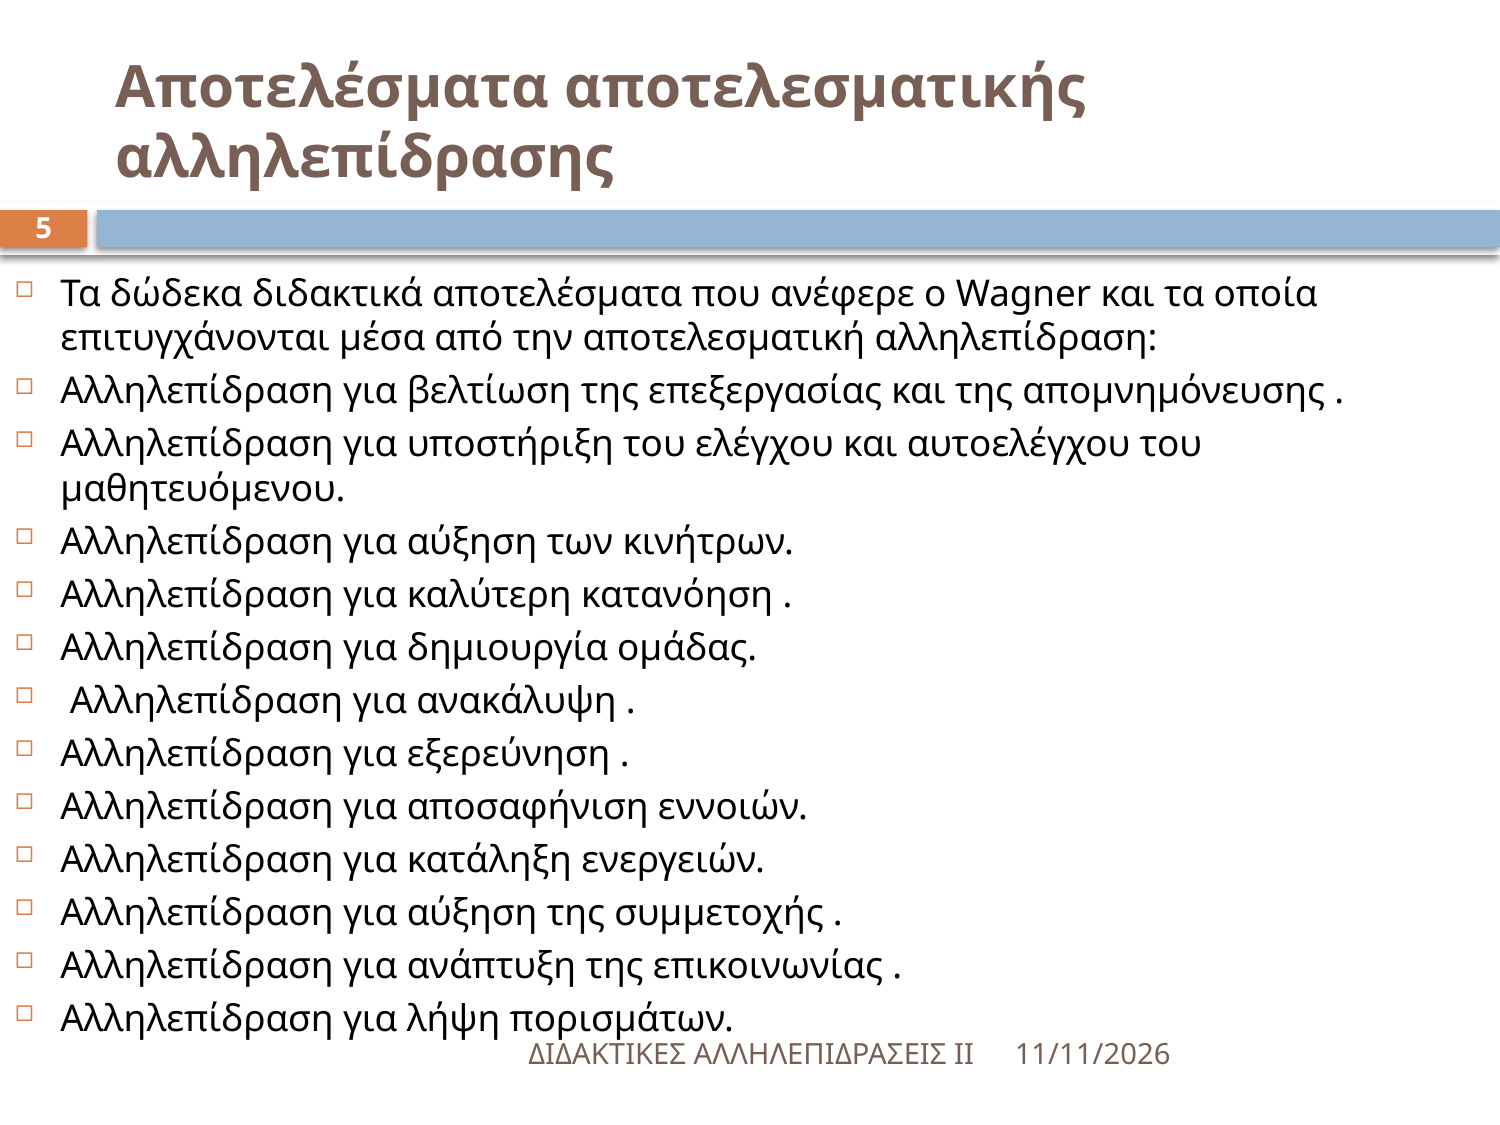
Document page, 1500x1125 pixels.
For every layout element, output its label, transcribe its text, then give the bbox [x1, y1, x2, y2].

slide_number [999, 1025, 1438, 1085]
list Τα δώδεκα διδακτικά αποτελέσματα που ανέφερε ο Wagner και τα οποία επιτυγχάνονται μέσα από την αποτελεσματική αλληλεπίδραση: Αλληλεπίδραση για βελτίωση της επεξεργασίας και της απομνημόνευσης . Αλληλεπίδραση για υποστήριξη του ελέγχου και αυτοελέγχου του μαθητευόμενου. Αλληλεπίδραση για αύξηση των κινήτρων. Αλληλεπίδραση για καλύτερη κατανόηση . Αλληλεπίδραση για δημιουργία ομάδας. Αλληλεπίδραση για ανακάλυψη . Αλληλεπίδραση για εξερεύνηση . Αλληλεπίδραση για αποσαφήνιση εννοιών. Αλληλεπίδραση για κατάληξη ενεργειών. Αλληλεπίδραση για αύξηση της συμμετοχής . Αλληλεπίδραση για ανάπτυξη της επικοινωνίας . Αλληλεπίδραση για λήψη πορισμάτων. [0, 262, 1500, 1050]
title Αποτελέσματα αποτελεσματικής αλληλεπίδρασης [100, 37, 1438, 200]
footer ΔΙΔΑΚΤΙΚΕΣ ΑΛΛΗΛΕΠΙΔΡΑΣΕΙΣ ΙΙ [99, 1024, 990, 1085]
slide_number 5 [0, 208, 88, 249]
